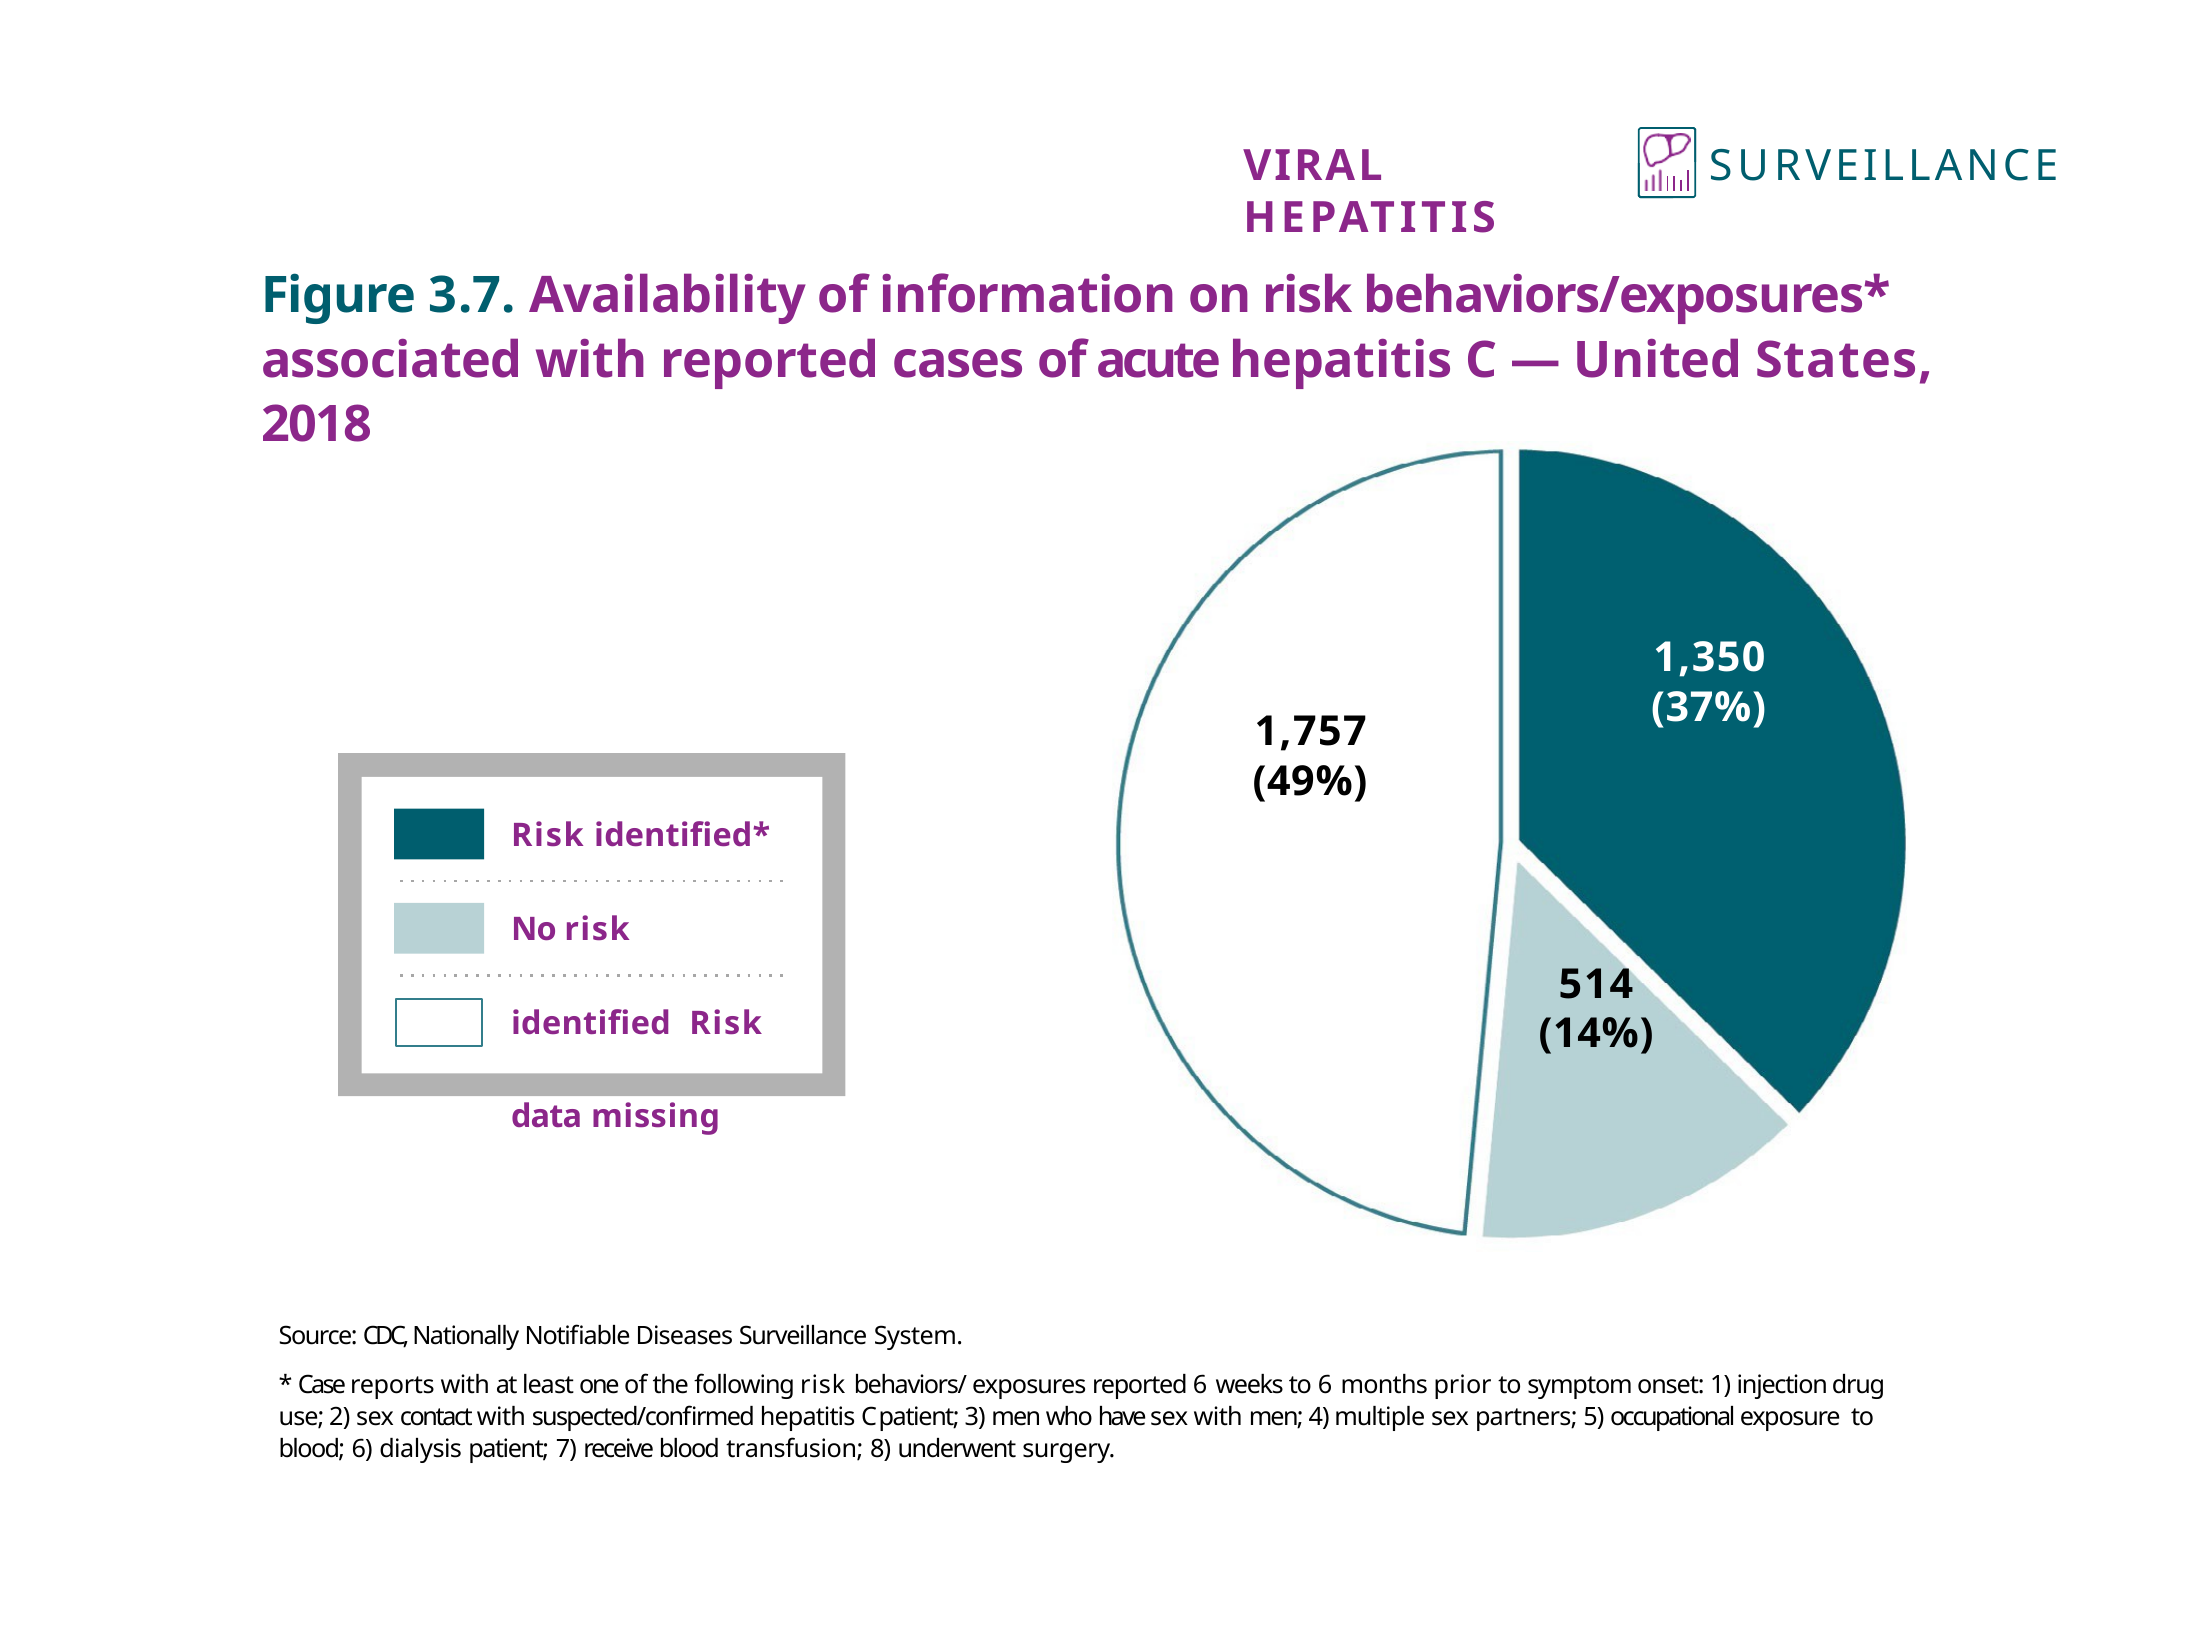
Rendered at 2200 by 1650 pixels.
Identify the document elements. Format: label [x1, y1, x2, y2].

text_box [1638, 128, 1696, 198]
text_box [257, 254, 1988, 1252]
text_box [275, 1315, 1910, 1463]
text_box [1705, 134, 2060, 190]
text_box [338, 753, 846, 1135]
text_box [1239, 134, 1628, 242]
